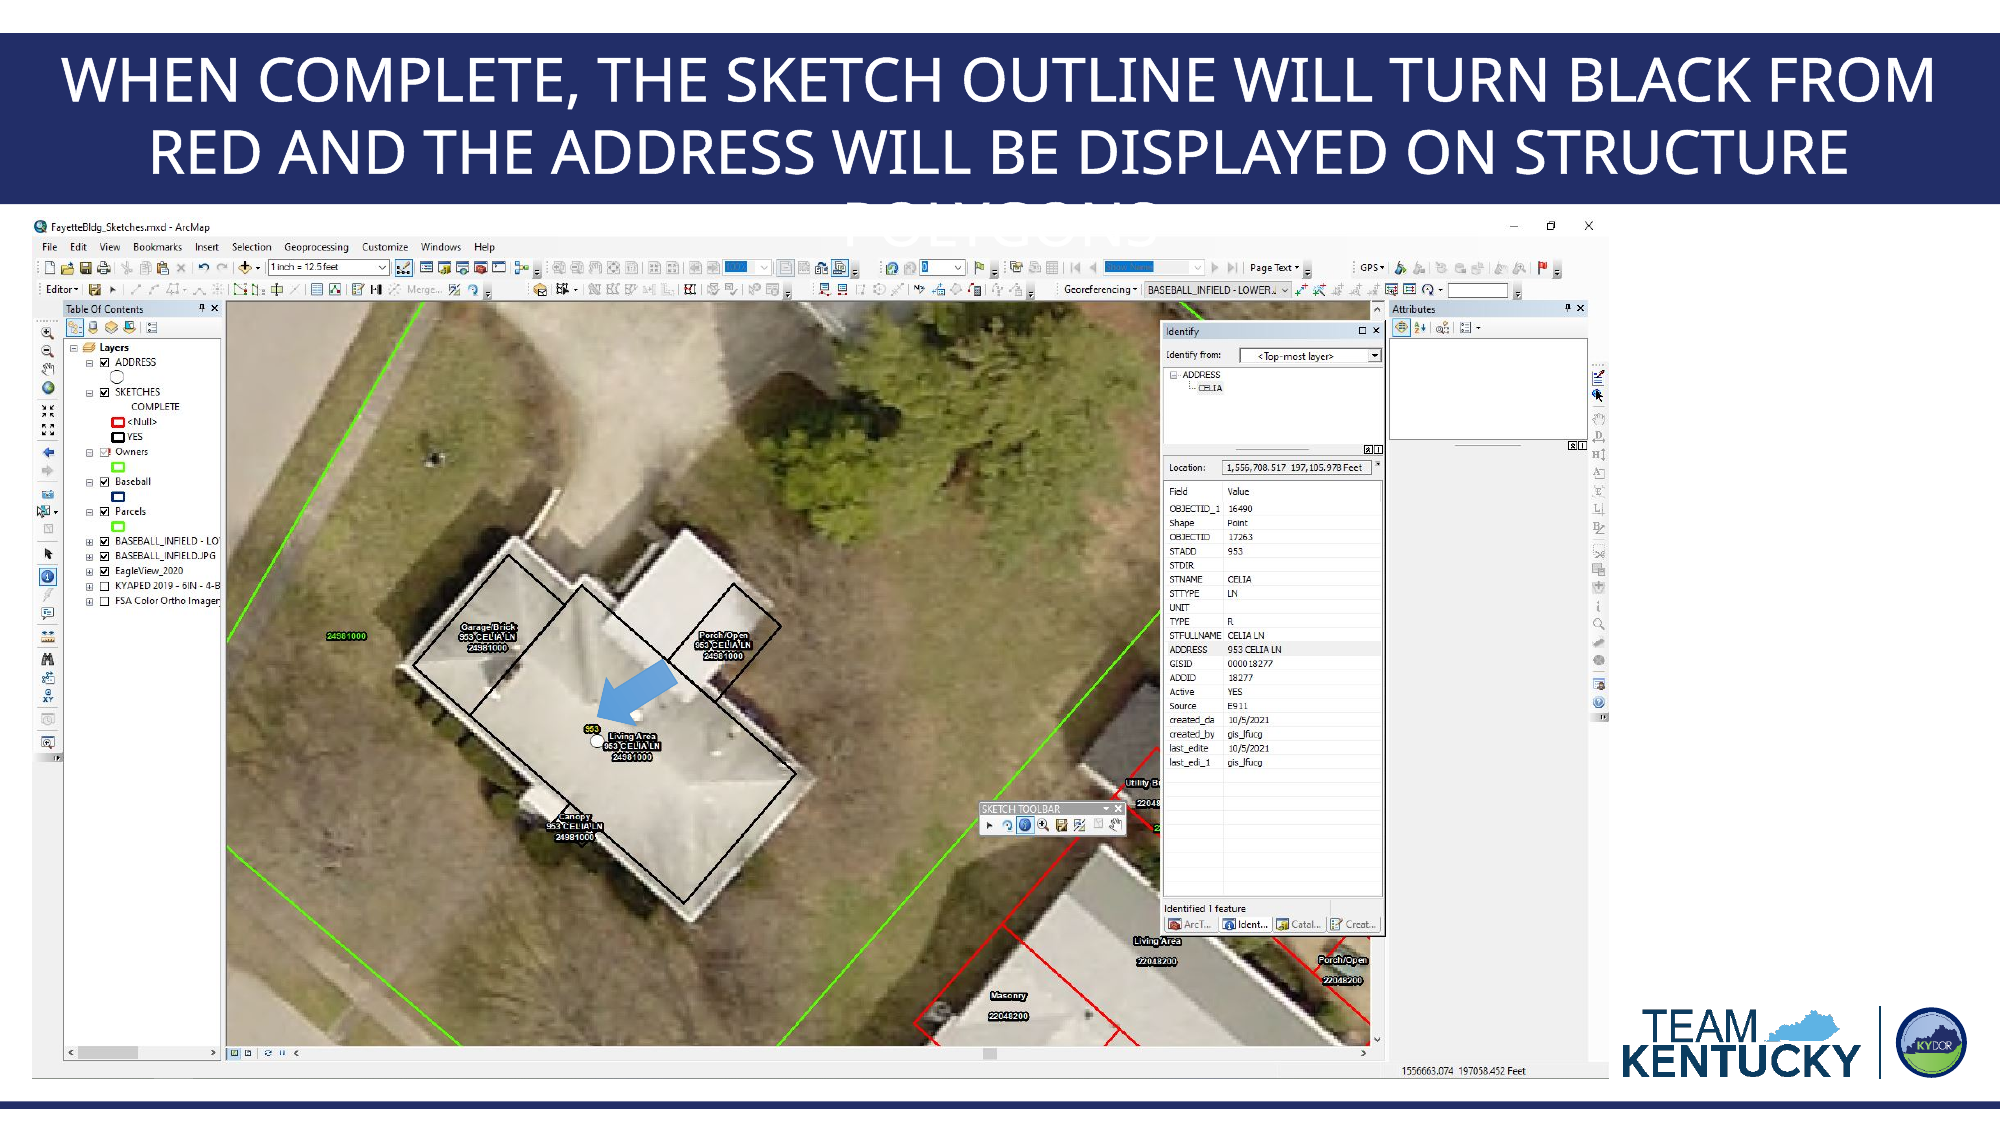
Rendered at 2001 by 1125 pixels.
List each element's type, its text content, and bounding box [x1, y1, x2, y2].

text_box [1623, 1003, 1966, 1079]
text_box WHEN COMPLETE, THE SKETCH OUTLINE WILL TURN BLACK FROM RED AND THE ADDRESS WILL BE DISPLAYED ON STRUCTURE POLYGONS [0, 33, 2000, 266]
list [32, 217, 1609, 1079]
text_box [0, 1100, 2000, 1110]
